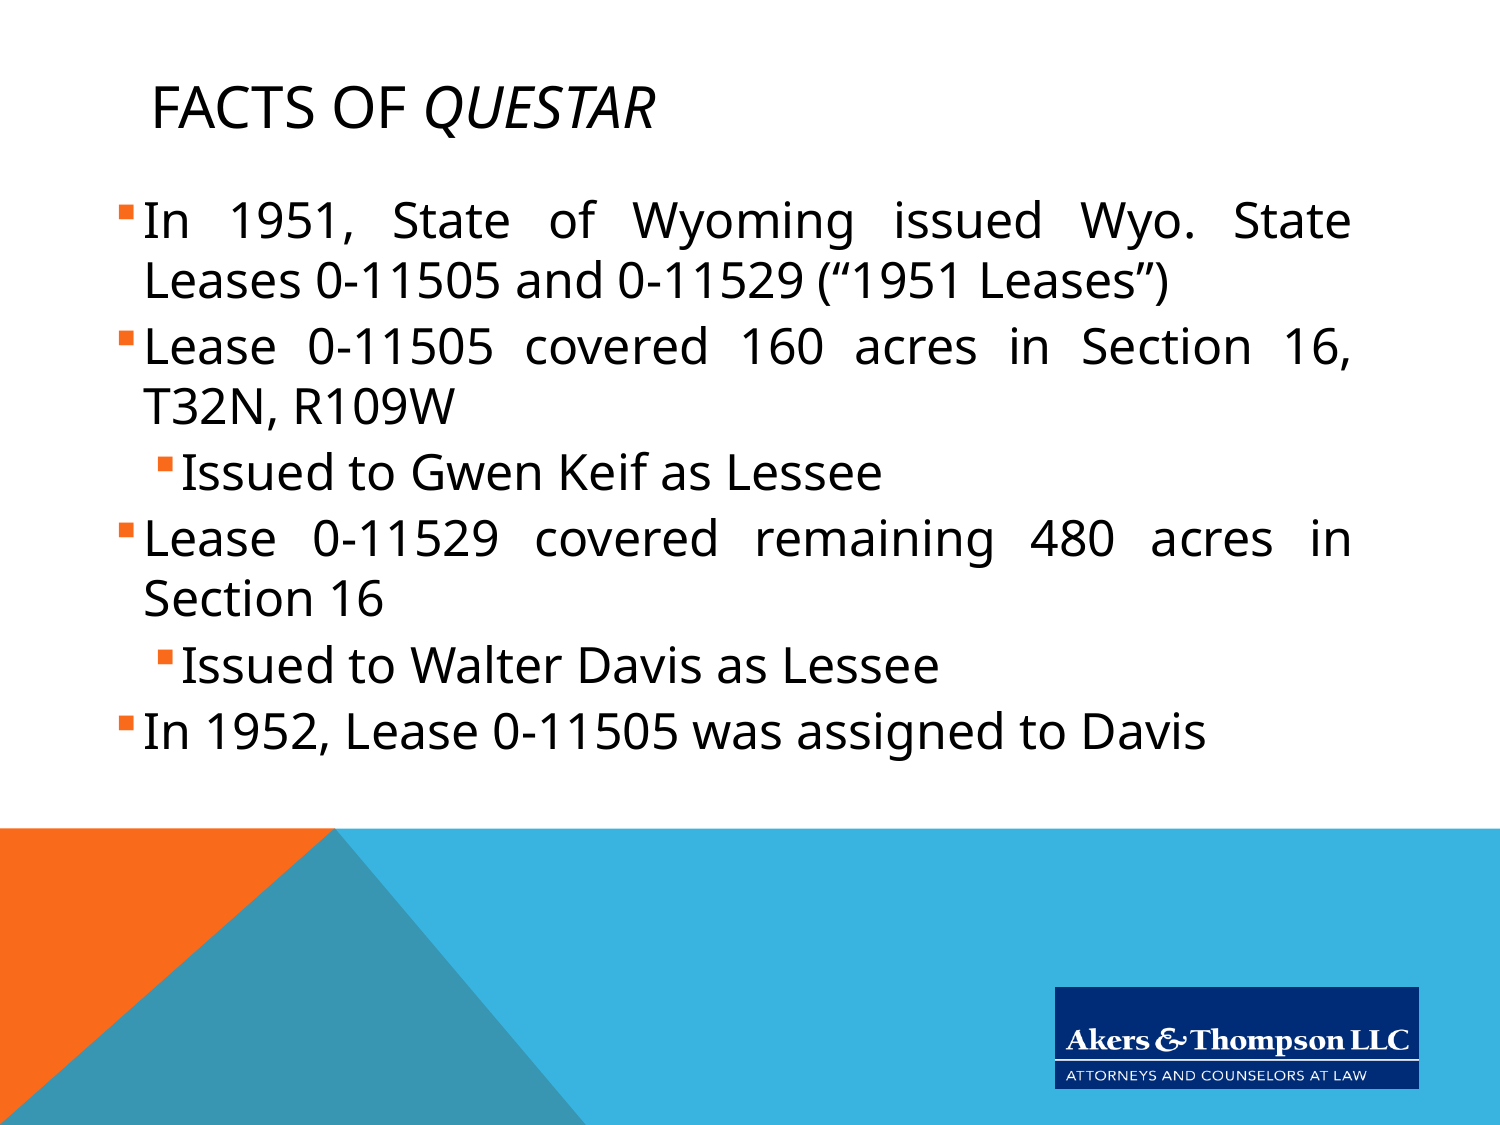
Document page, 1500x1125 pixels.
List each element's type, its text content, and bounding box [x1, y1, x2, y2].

list In 1951, State of Wyoming issued Wyo. State Leases 0-11505 and 0-11529 (“1951 Leases”) Lease 0-11505 covered 160 acres in Section 16, T32N, R109W Issued to Gwen Keif as Lessee Lease 0-11529 covered remaining 480 acres in Section 16 Issued to Walter Davis as Lessee In 1952, Lease 0-11505 was assigned to Davis [99, 180, 1369, 768]
title FACTS OF QUESTAR [135, 60, 1369, 150]
picture [1054, 987, 1419, 1090]
text_box [149, 174, 1125, 330]
